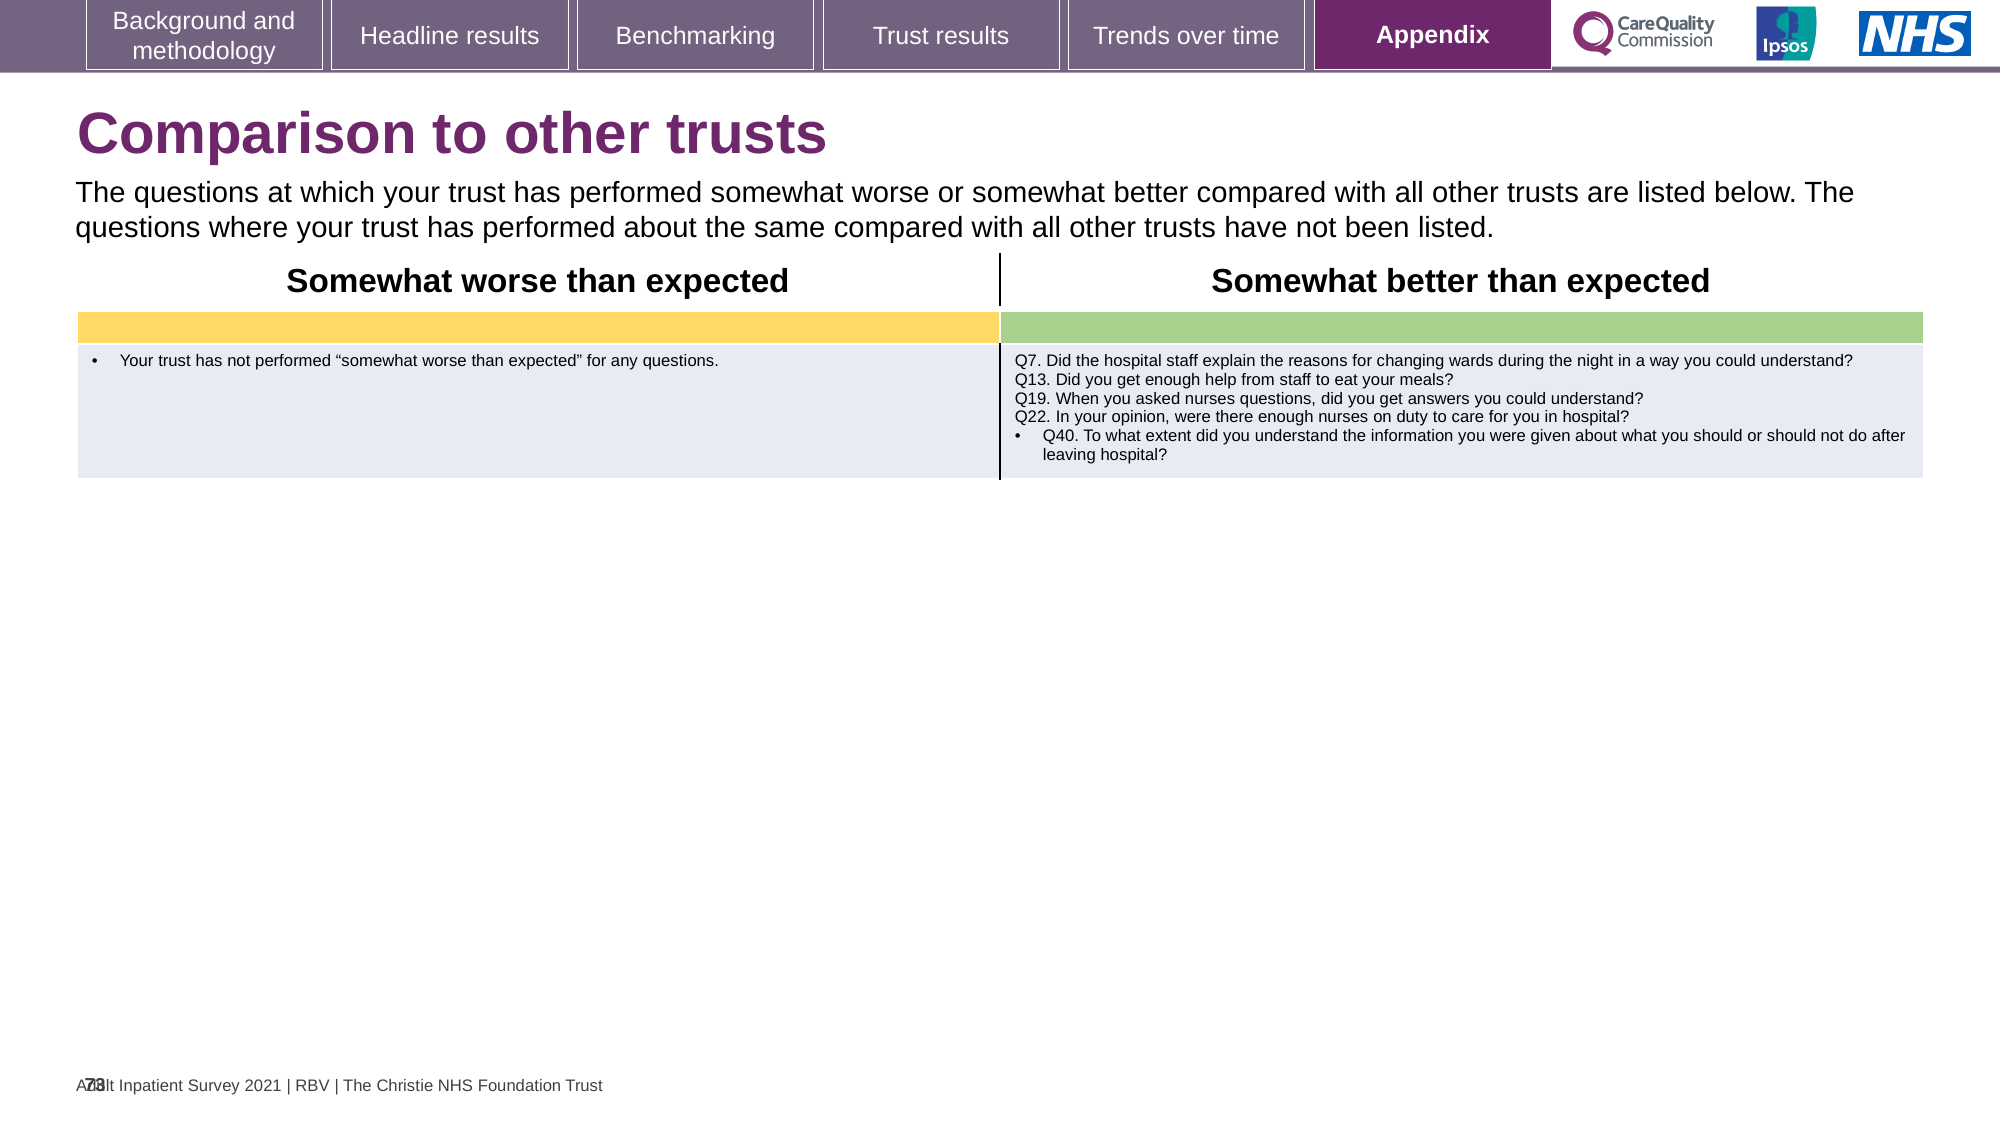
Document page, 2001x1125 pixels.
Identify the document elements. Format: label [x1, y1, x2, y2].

table_header [78, 255, 999, 306]
picture [1859, 11, 1971, 56]
text_box [84, 1065, 122, 1125]
table_cell [1001, 312, 1923, 343]
table_cell [1001, 345, 1923, 478]
picture [1756, 6, 1817, 61]
title [62, 81, 1936, 189]
table_cell [78, 345, 999, 478]
table_cell [78, 312, 999, 343]
text_box [60, 165, 1887, 251]
table_header [1001, 255, 1923, 306]
chart [0, 0, 334, 84]
picture [1573, 11, 1715, 56]
